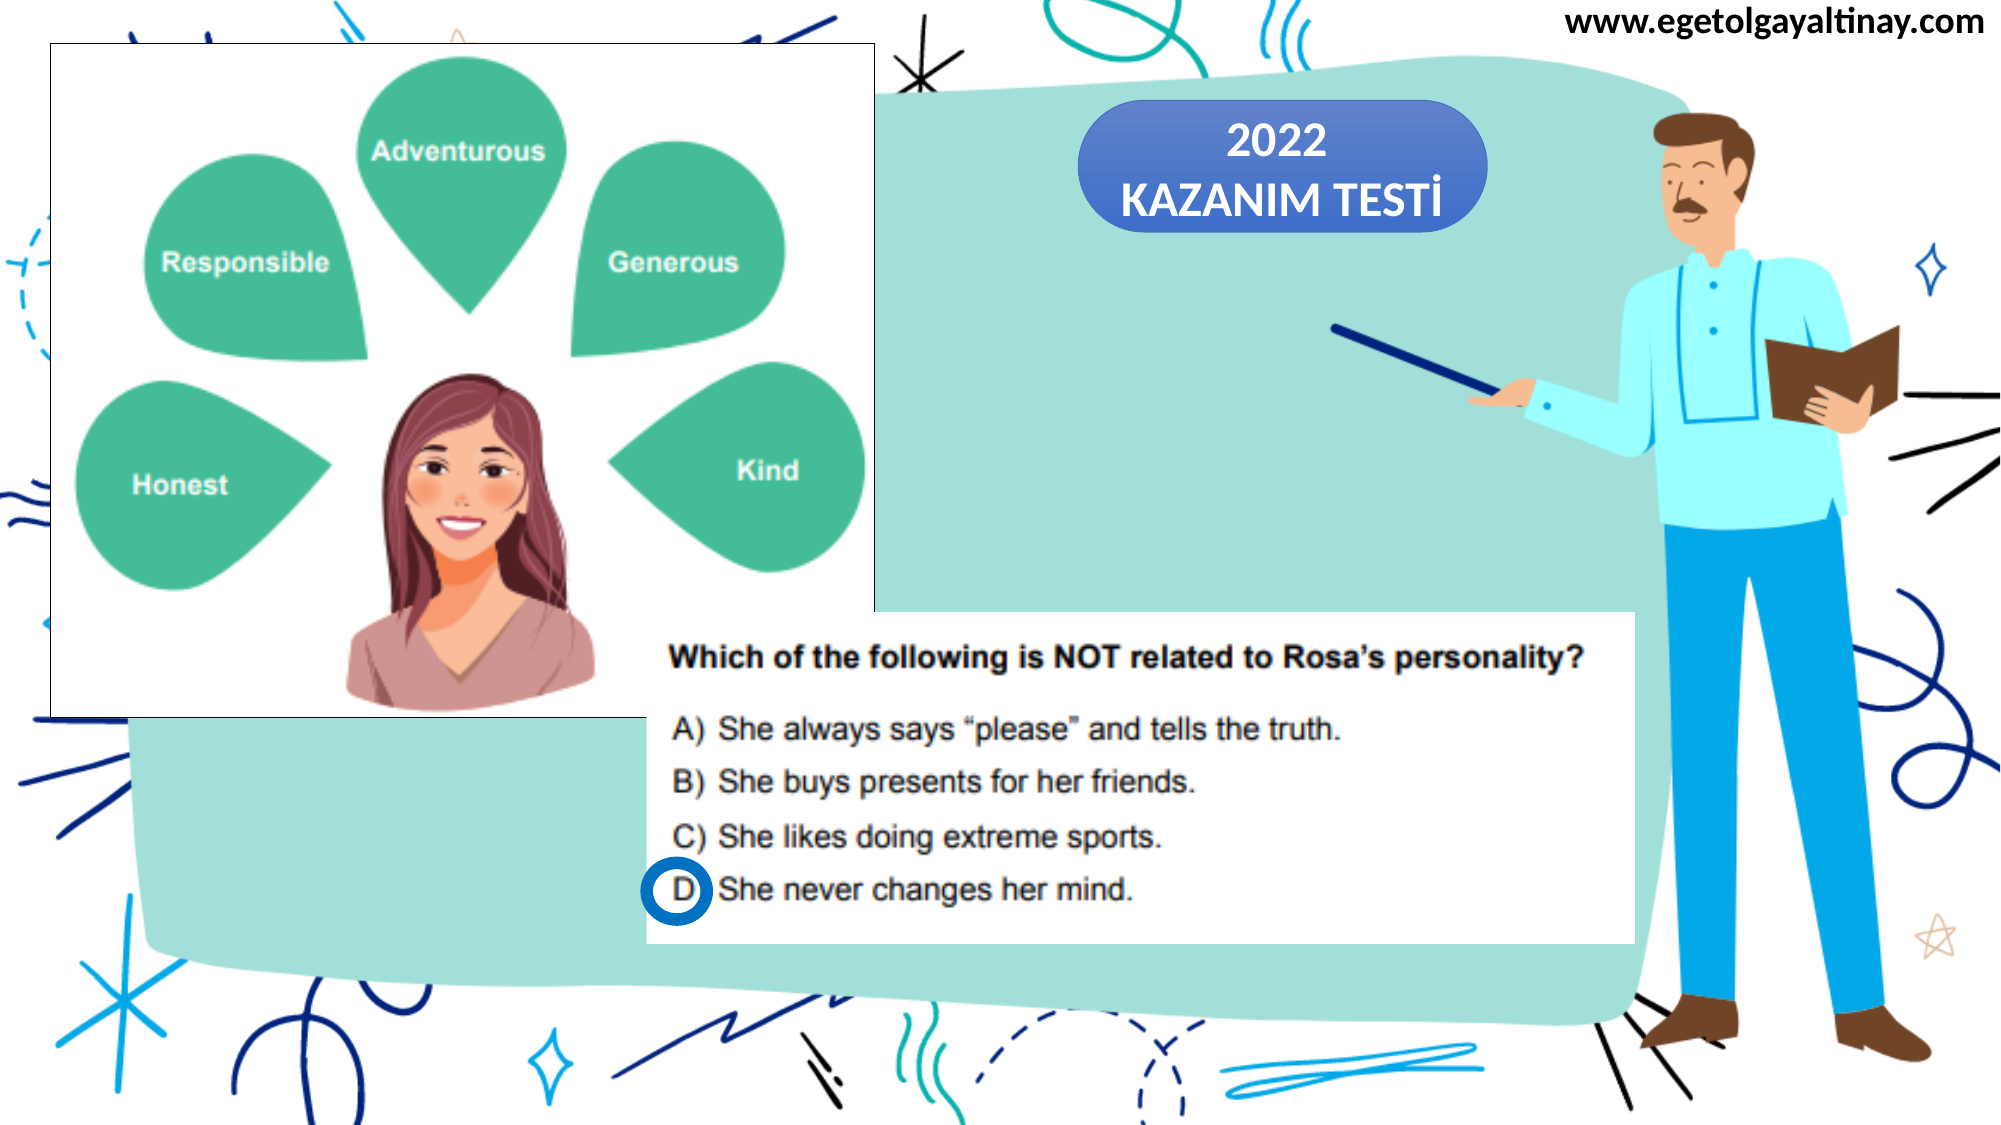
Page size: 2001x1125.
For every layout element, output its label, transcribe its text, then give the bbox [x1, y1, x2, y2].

picture [0, 0, 2001, 1125]
text_box www.egetolgayaltinay.com [1486, 0, 2000, 49]
text_box 2022 KAZANIM TESTİ [1077, 99, 1488, 233]
